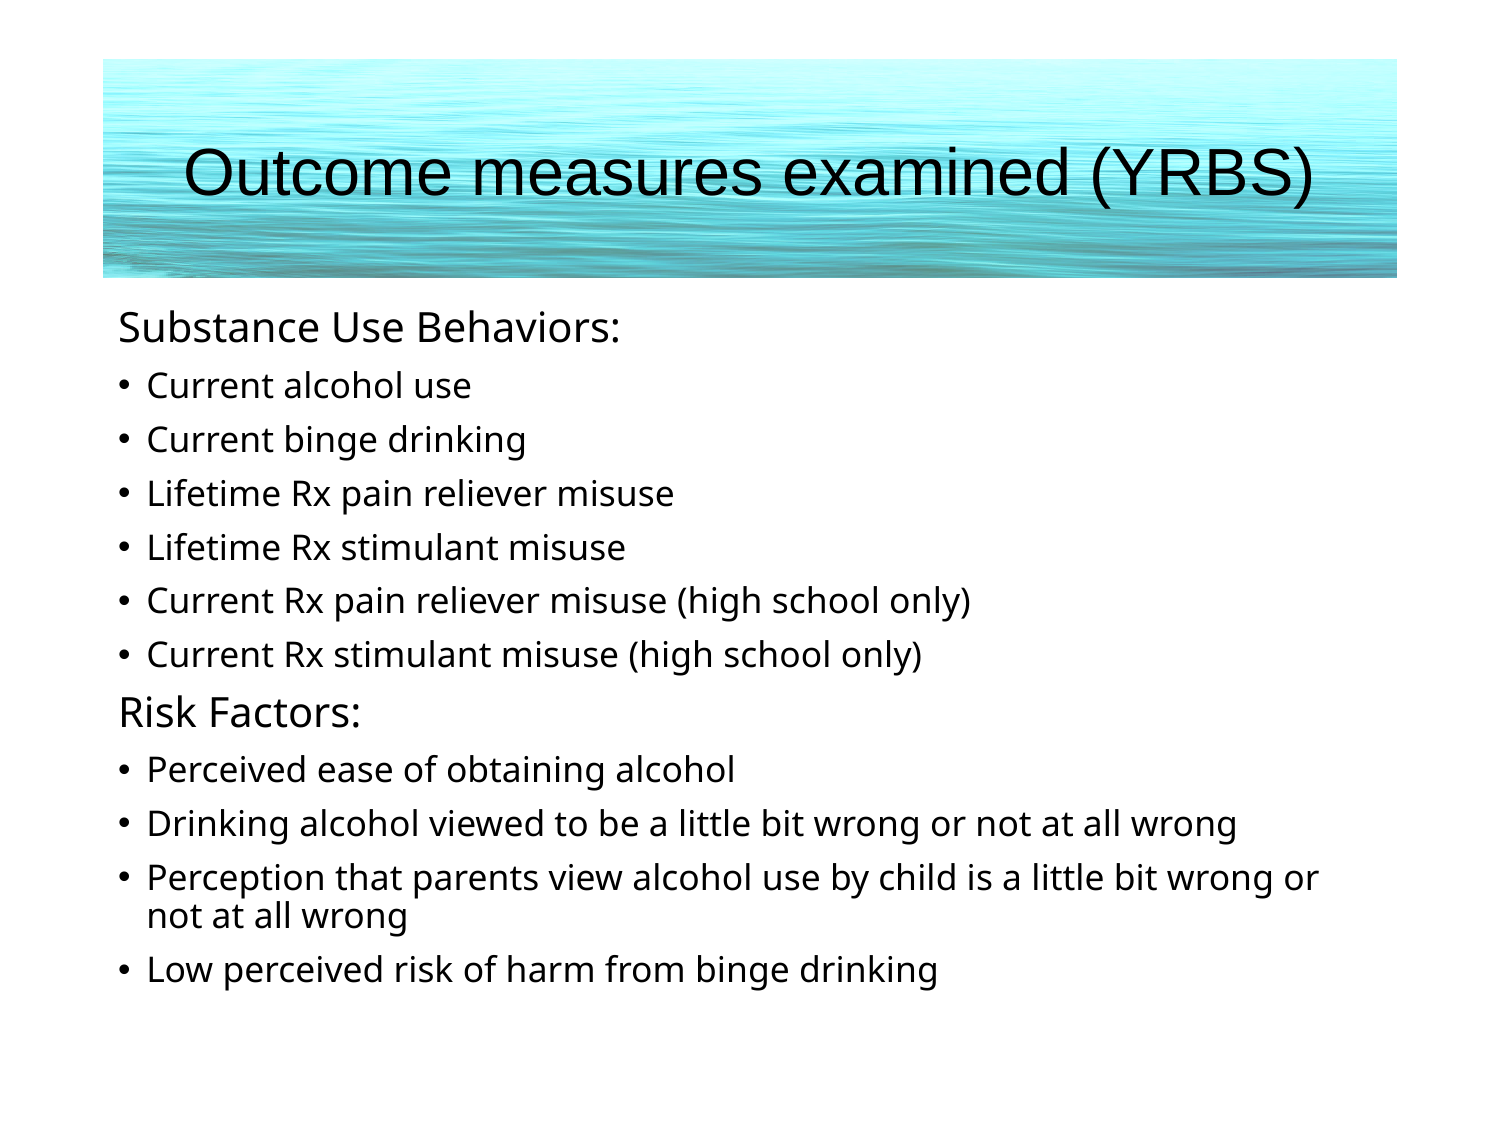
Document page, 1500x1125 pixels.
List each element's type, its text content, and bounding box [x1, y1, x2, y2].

title Outcome measures examined (YRBS) [103, 59, 1397, 278]
list Substance Use Behaviors: Current alcohol use Current binge drinking Lifetime Rx pain reliever misuse Lifetime Rx stimulant misuse Current Rx pain reliever misuse (high school only) Current Rx stimulant misuse (high school only) Risk Factors: Perceived ease of obtaining alcohol Drinking alcohol viewed to be a little bit wrong or not at all wrong Perception that parents view alcohol use by child is a little bit wrong or not at all wrong Low perceived risk of harm from binge drinking [103, 299, 1397, 1014]
